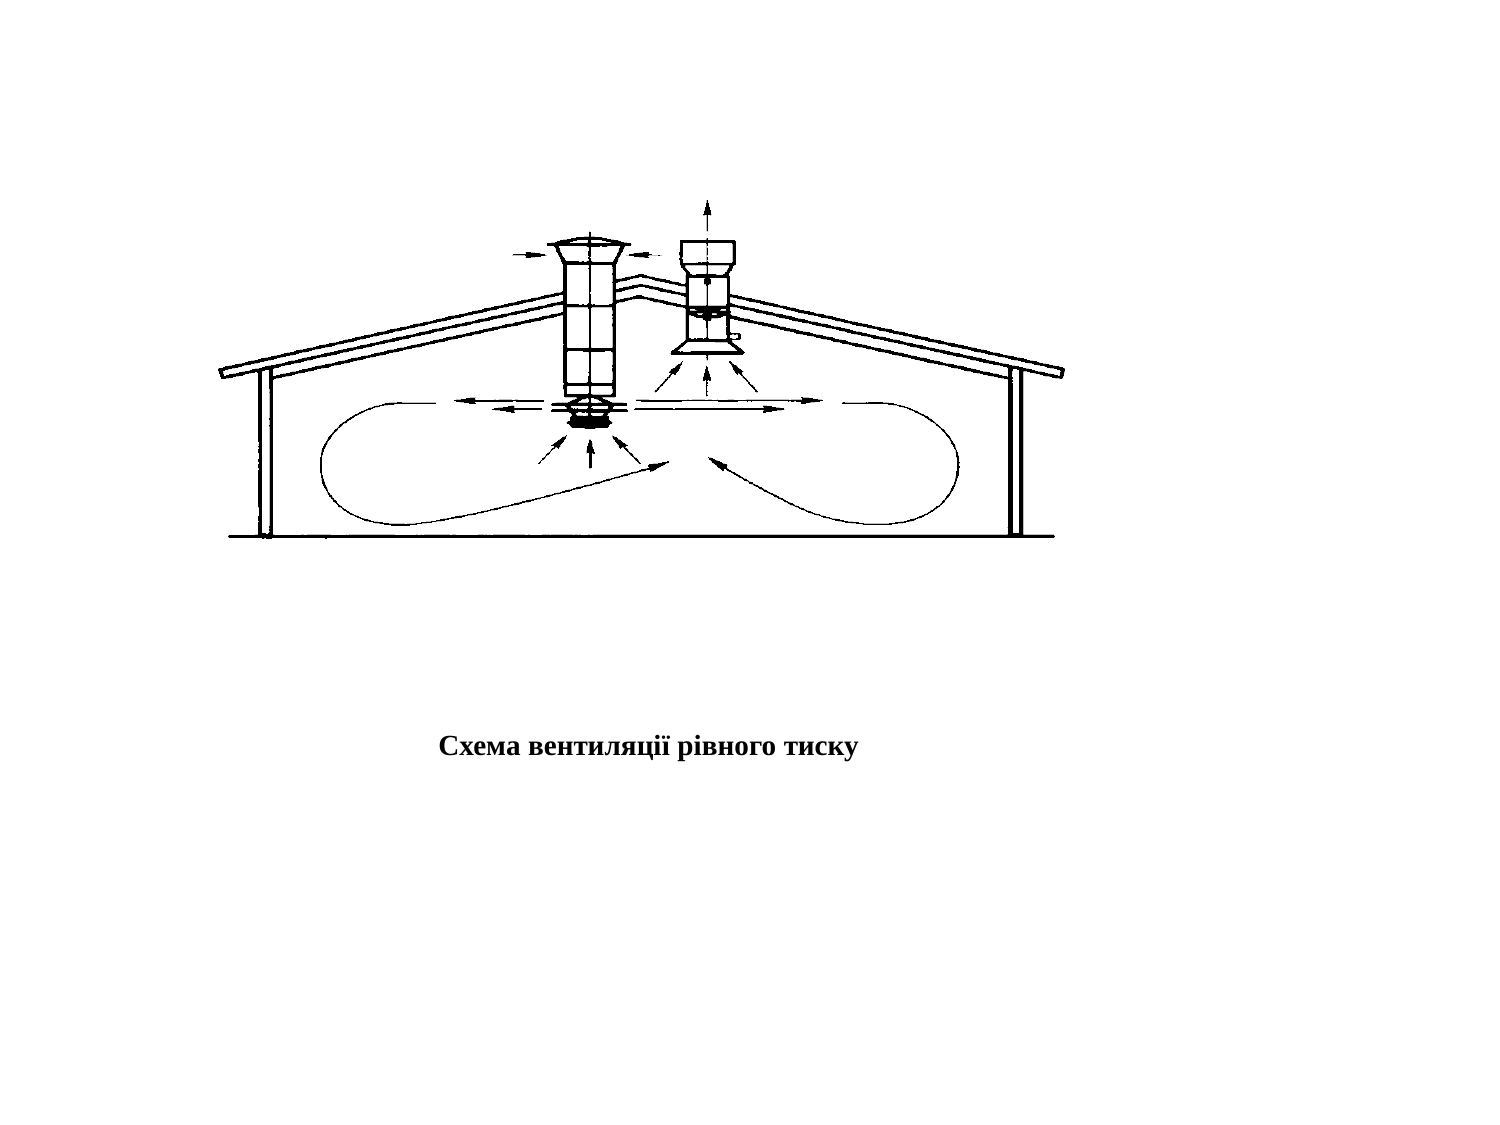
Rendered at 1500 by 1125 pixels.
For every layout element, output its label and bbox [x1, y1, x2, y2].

text_box [218, 199, 1065, 627]
